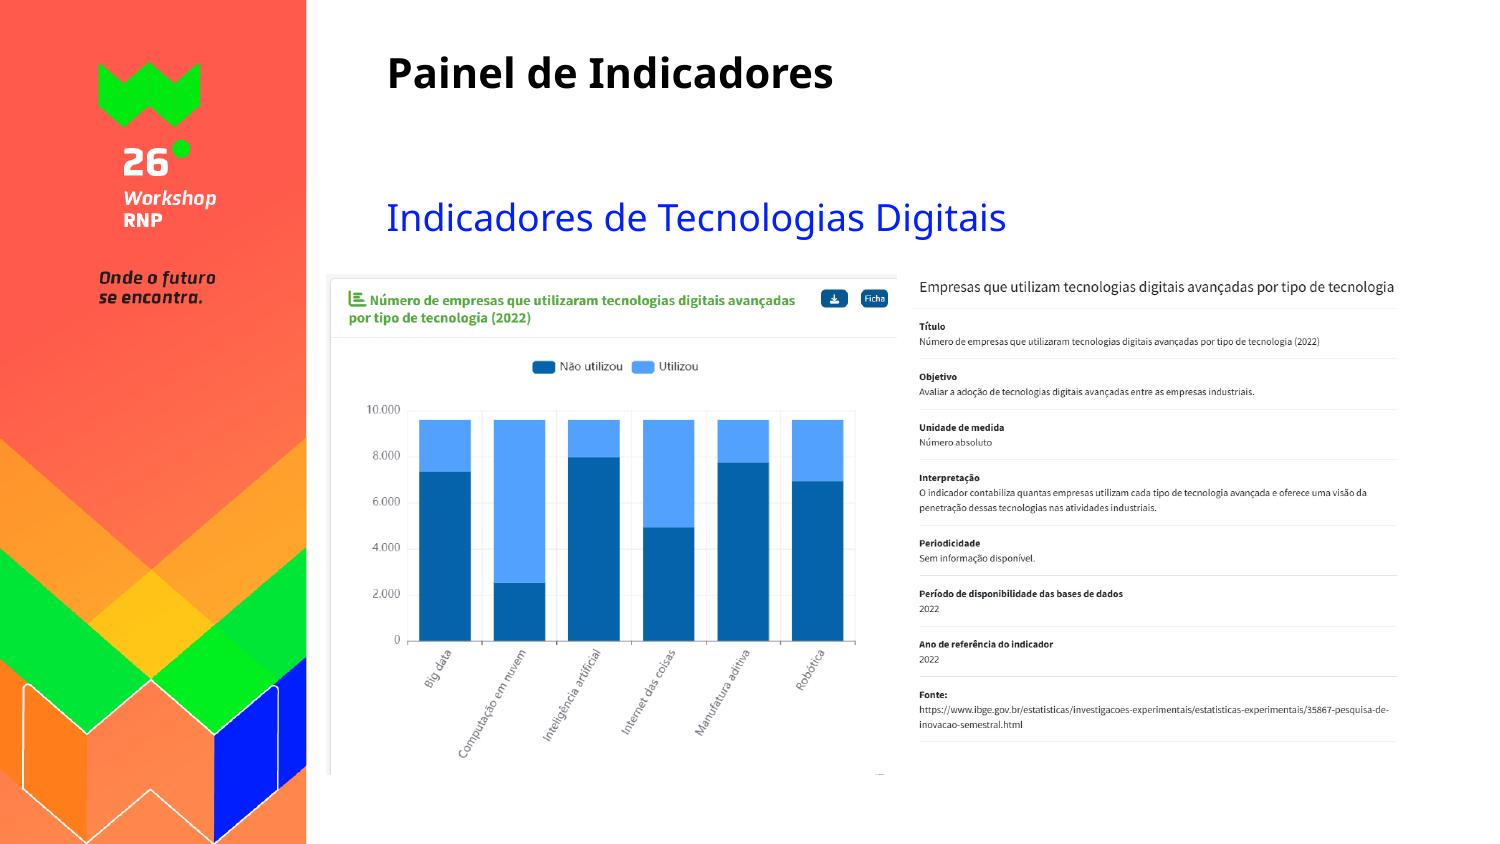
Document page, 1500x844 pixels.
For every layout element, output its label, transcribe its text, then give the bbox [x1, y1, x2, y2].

picture [0, 0, 1500, 844]
title Painel de Indicadores [371, 45, 1440, 129]
list Indicadores de Tecnologias Digitais [371, 191, 1440, 255]
